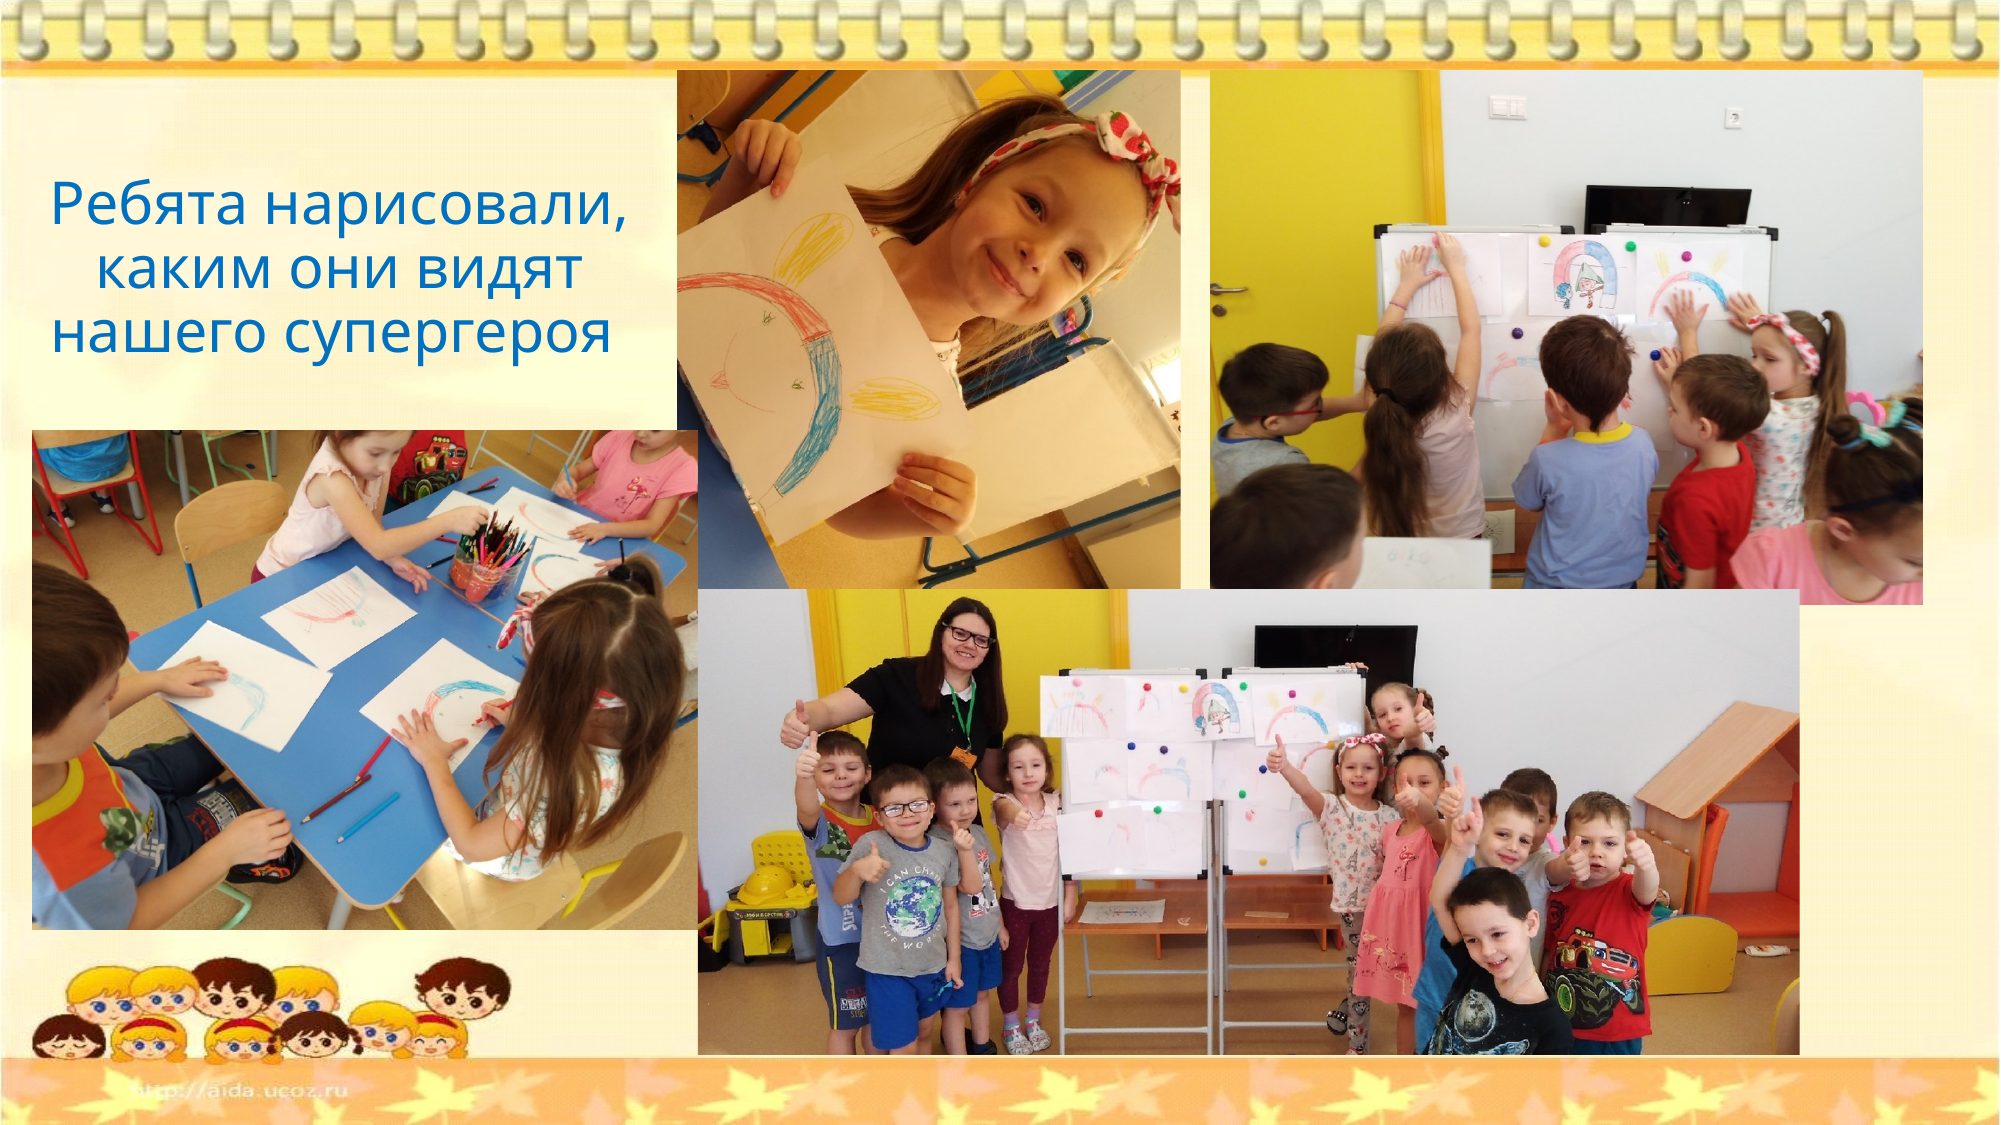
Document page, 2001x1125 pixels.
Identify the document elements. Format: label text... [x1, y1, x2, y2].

title Ребята нарисовали, каким они видят нашего супергероя [32, 104, 648, 373]
picture [0, 0, 2001, 1125]
